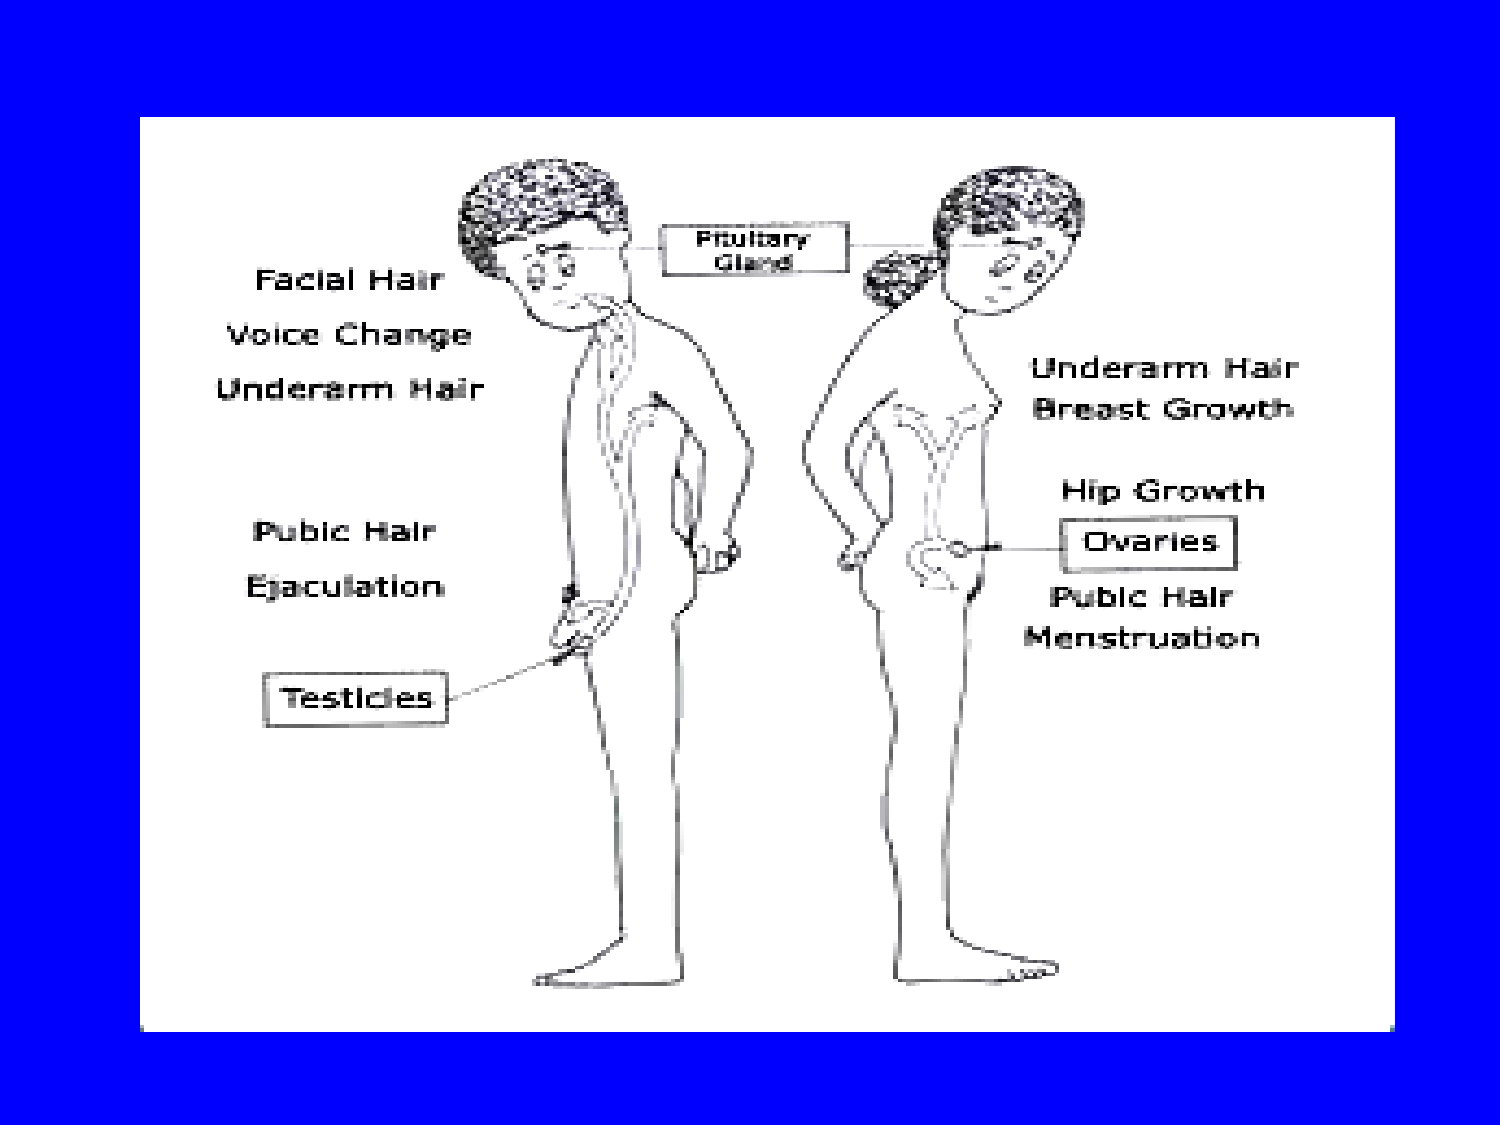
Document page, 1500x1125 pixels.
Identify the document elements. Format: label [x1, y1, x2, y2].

picture [140, 116, 1395, 1032]
